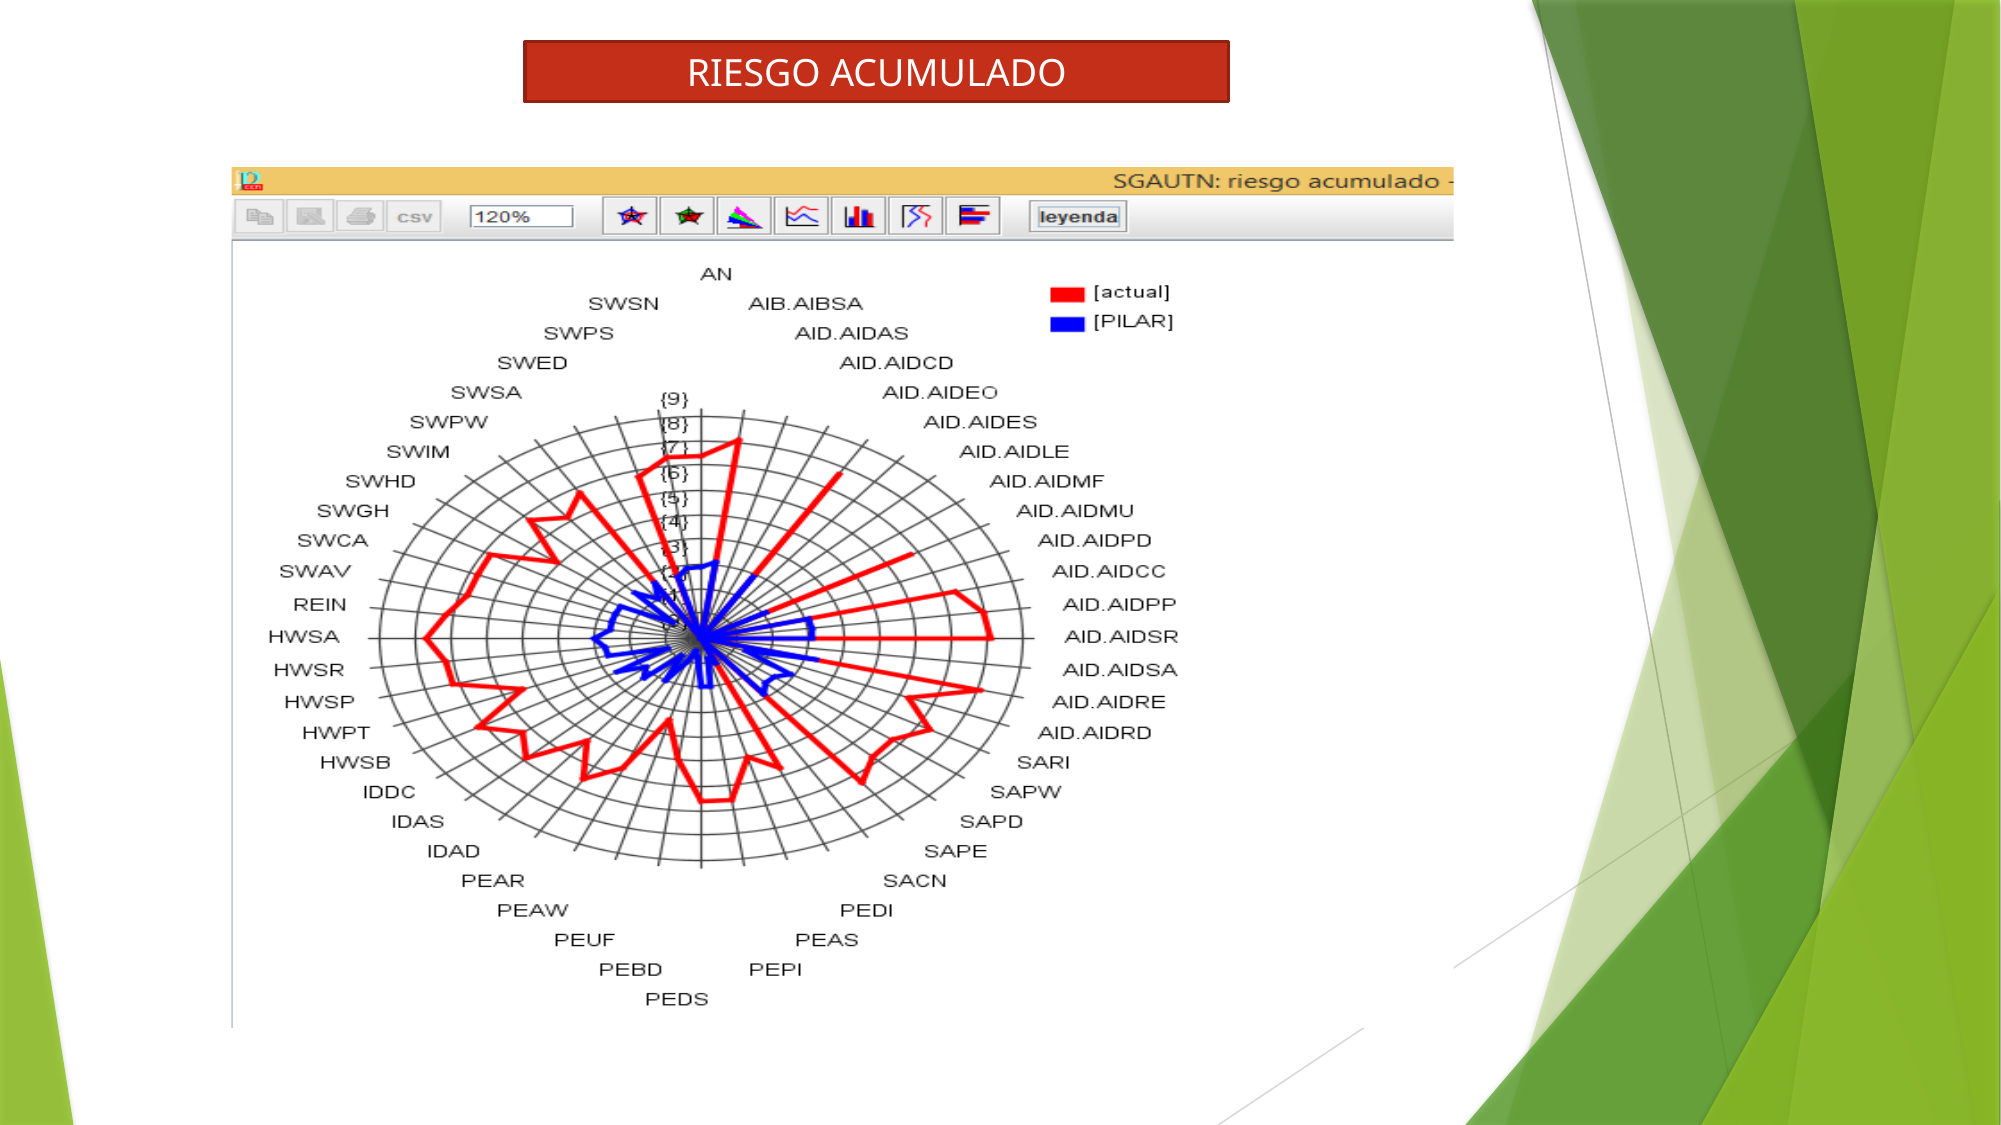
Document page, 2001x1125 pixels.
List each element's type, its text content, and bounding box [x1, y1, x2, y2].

picture [231, 167, 1455, 1029]
text_box RIESGO ACUMULADO [523, 40, 1230, 103]
